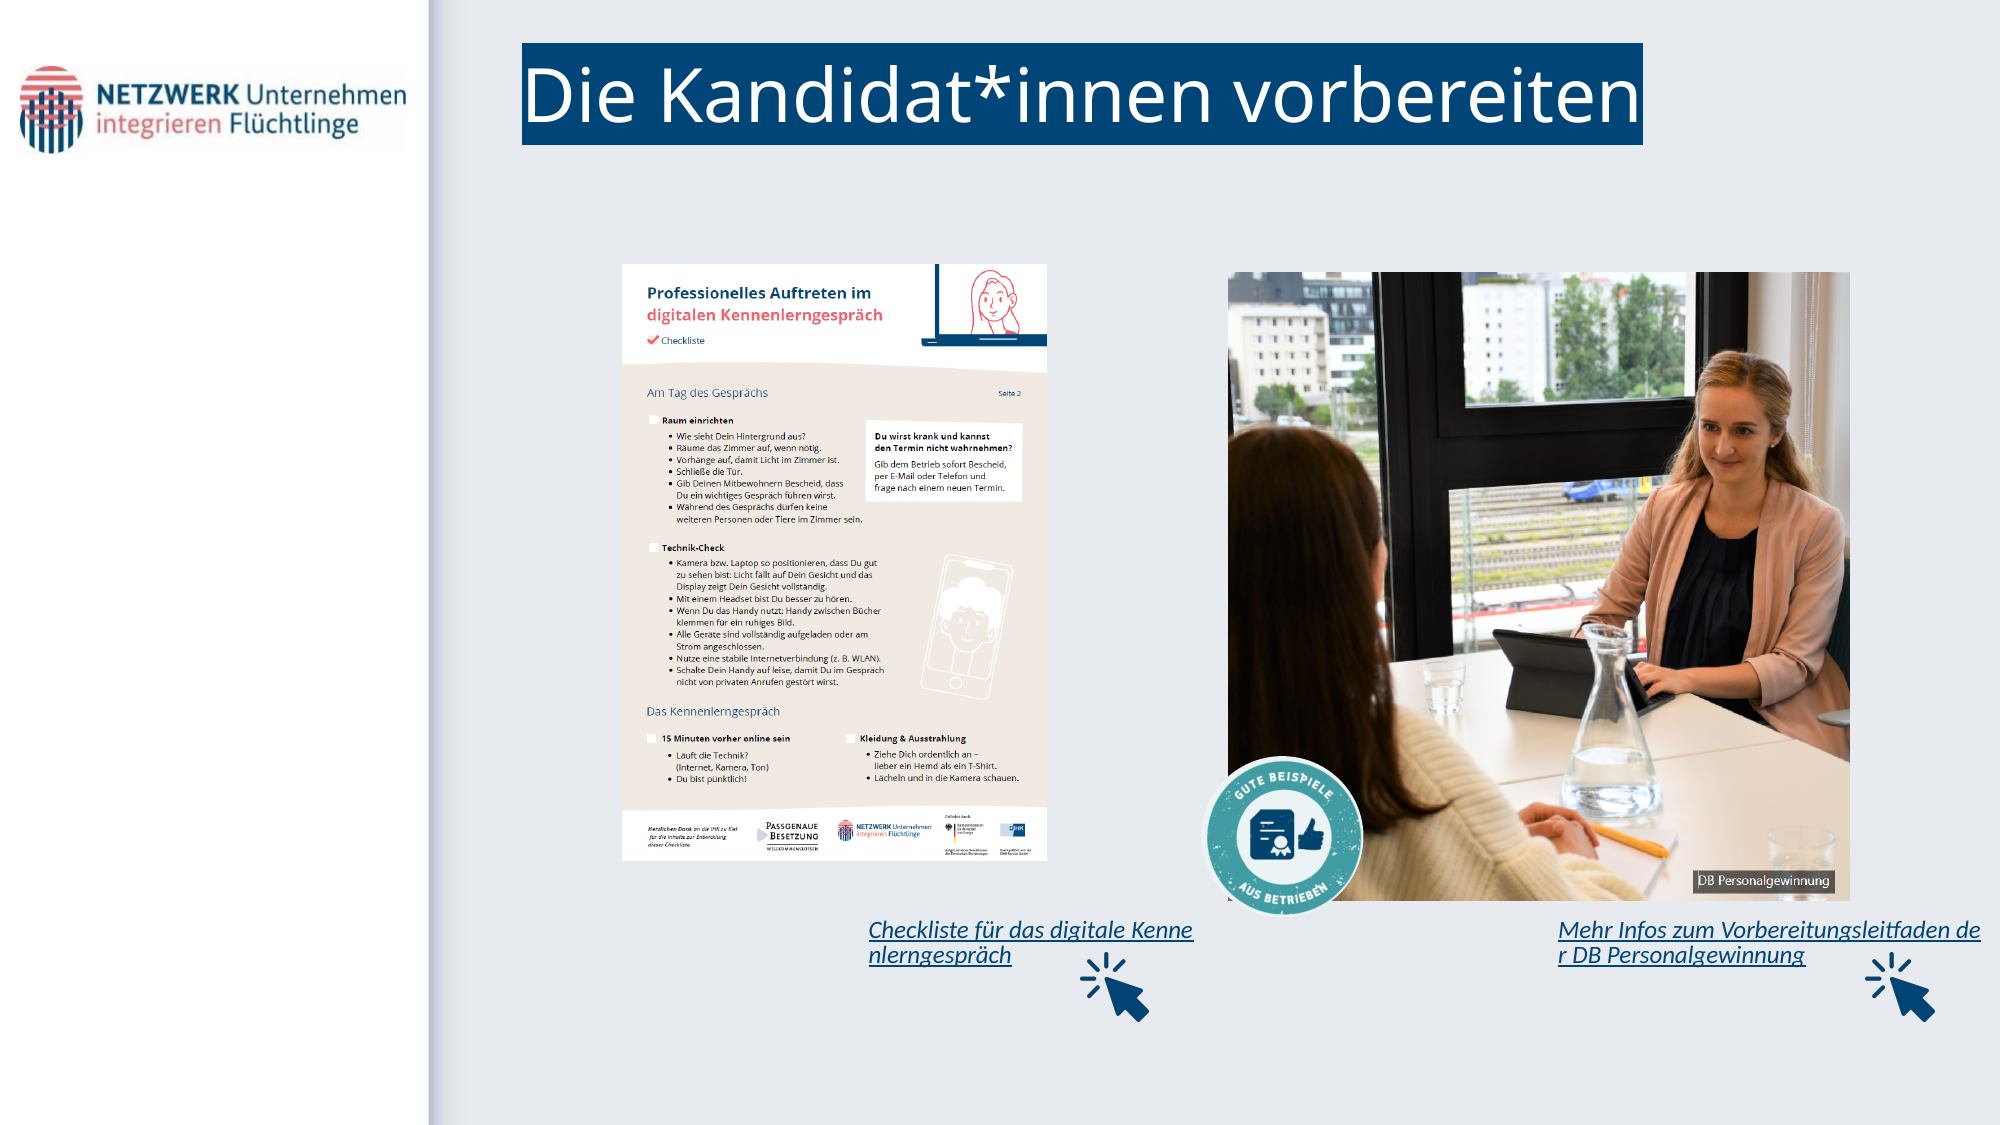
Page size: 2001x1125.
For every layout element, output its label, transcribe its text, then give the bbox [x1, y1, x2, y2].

picture [20, 66, 406, 154]
title Die Kandidat*innen vorbereiten [521, 117, 1963, 325]
text_box Checkliste für das digitale Kennenlerngespräch [853, 906, 1215, 951]
text_box Mehr Infos zum Vorbereitungsleitfaden der DB Personalgewinnung [1543, 906, 2000, 951]
picture [428, 0, 2000, 1125]
